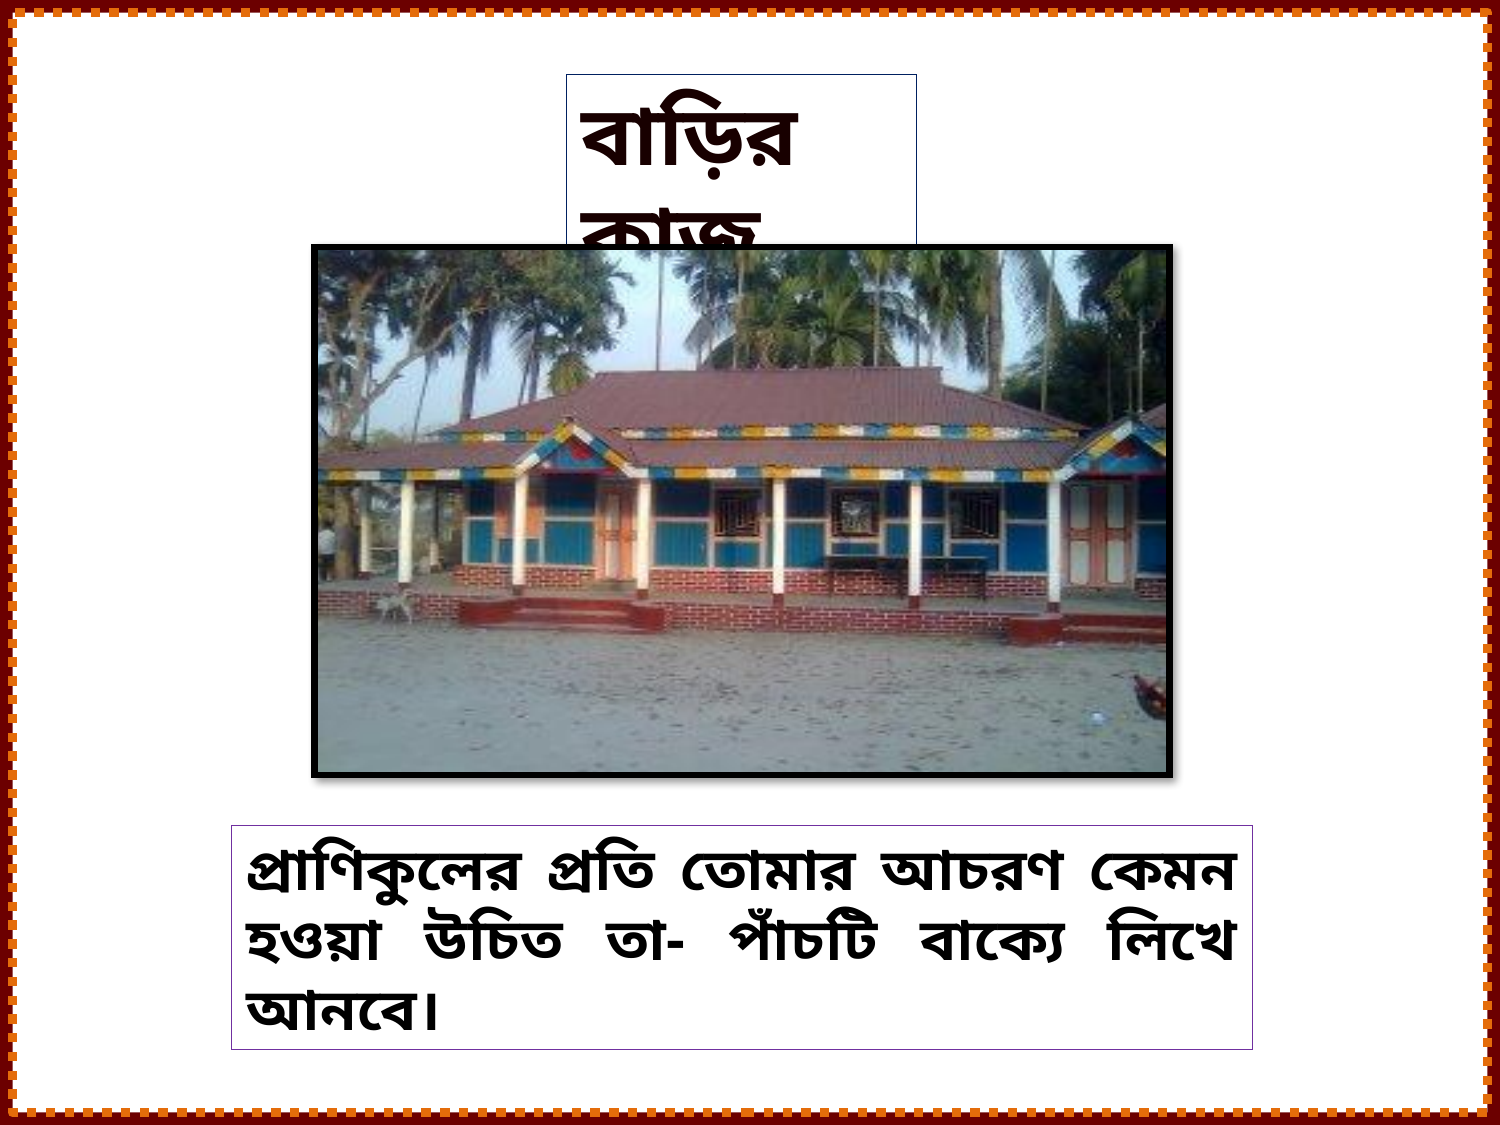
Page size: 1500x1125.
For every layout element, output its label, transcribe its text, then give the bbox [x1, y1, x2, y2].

text_box বাড়ির কাজ [566, 74, 917, 242]
picture [317, 249, 1167, 773]
text_box প্রাণিকুলের প্রতি তোমার আচরণ কেমন হওয়া উচিত তা- পাঁচটি বাক্যে লিখে আনবে। [231, 825, 1253, 1050]
